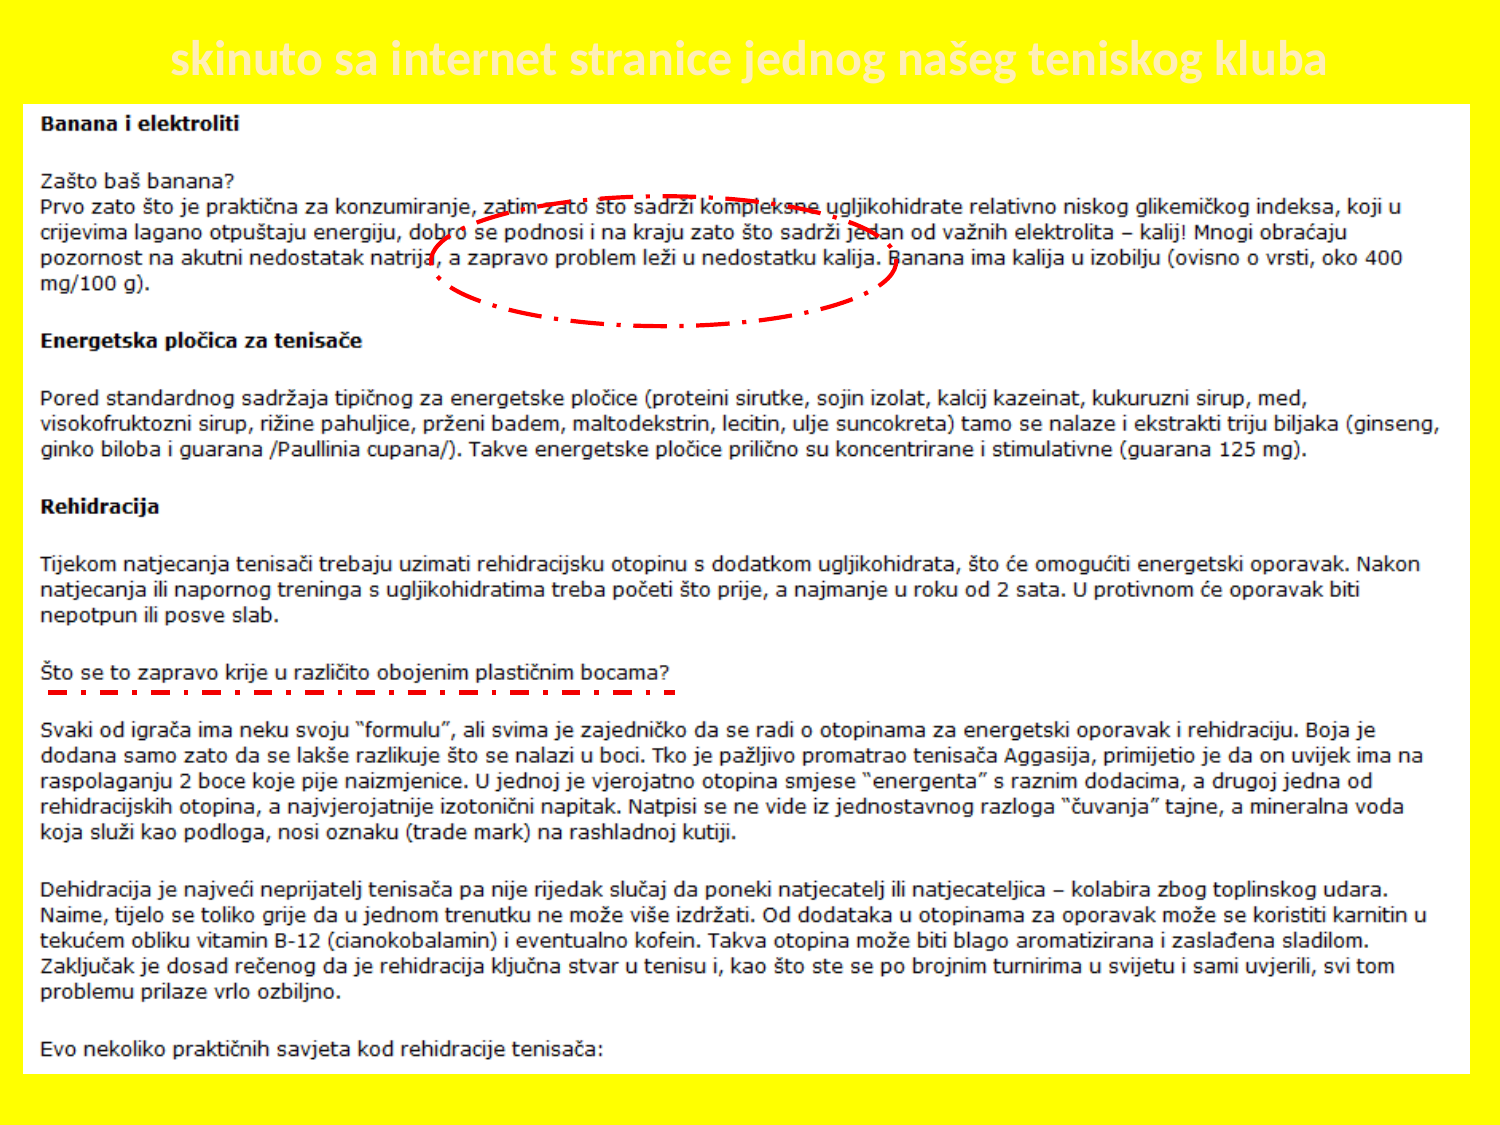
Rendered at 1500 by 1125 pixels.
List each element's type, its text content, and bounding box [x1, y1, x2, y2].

title skinuto sa internet stranice jednog našeg teniskog kluba [0, 18, 1500, 93]
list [22, 104, 1470, 1074]
